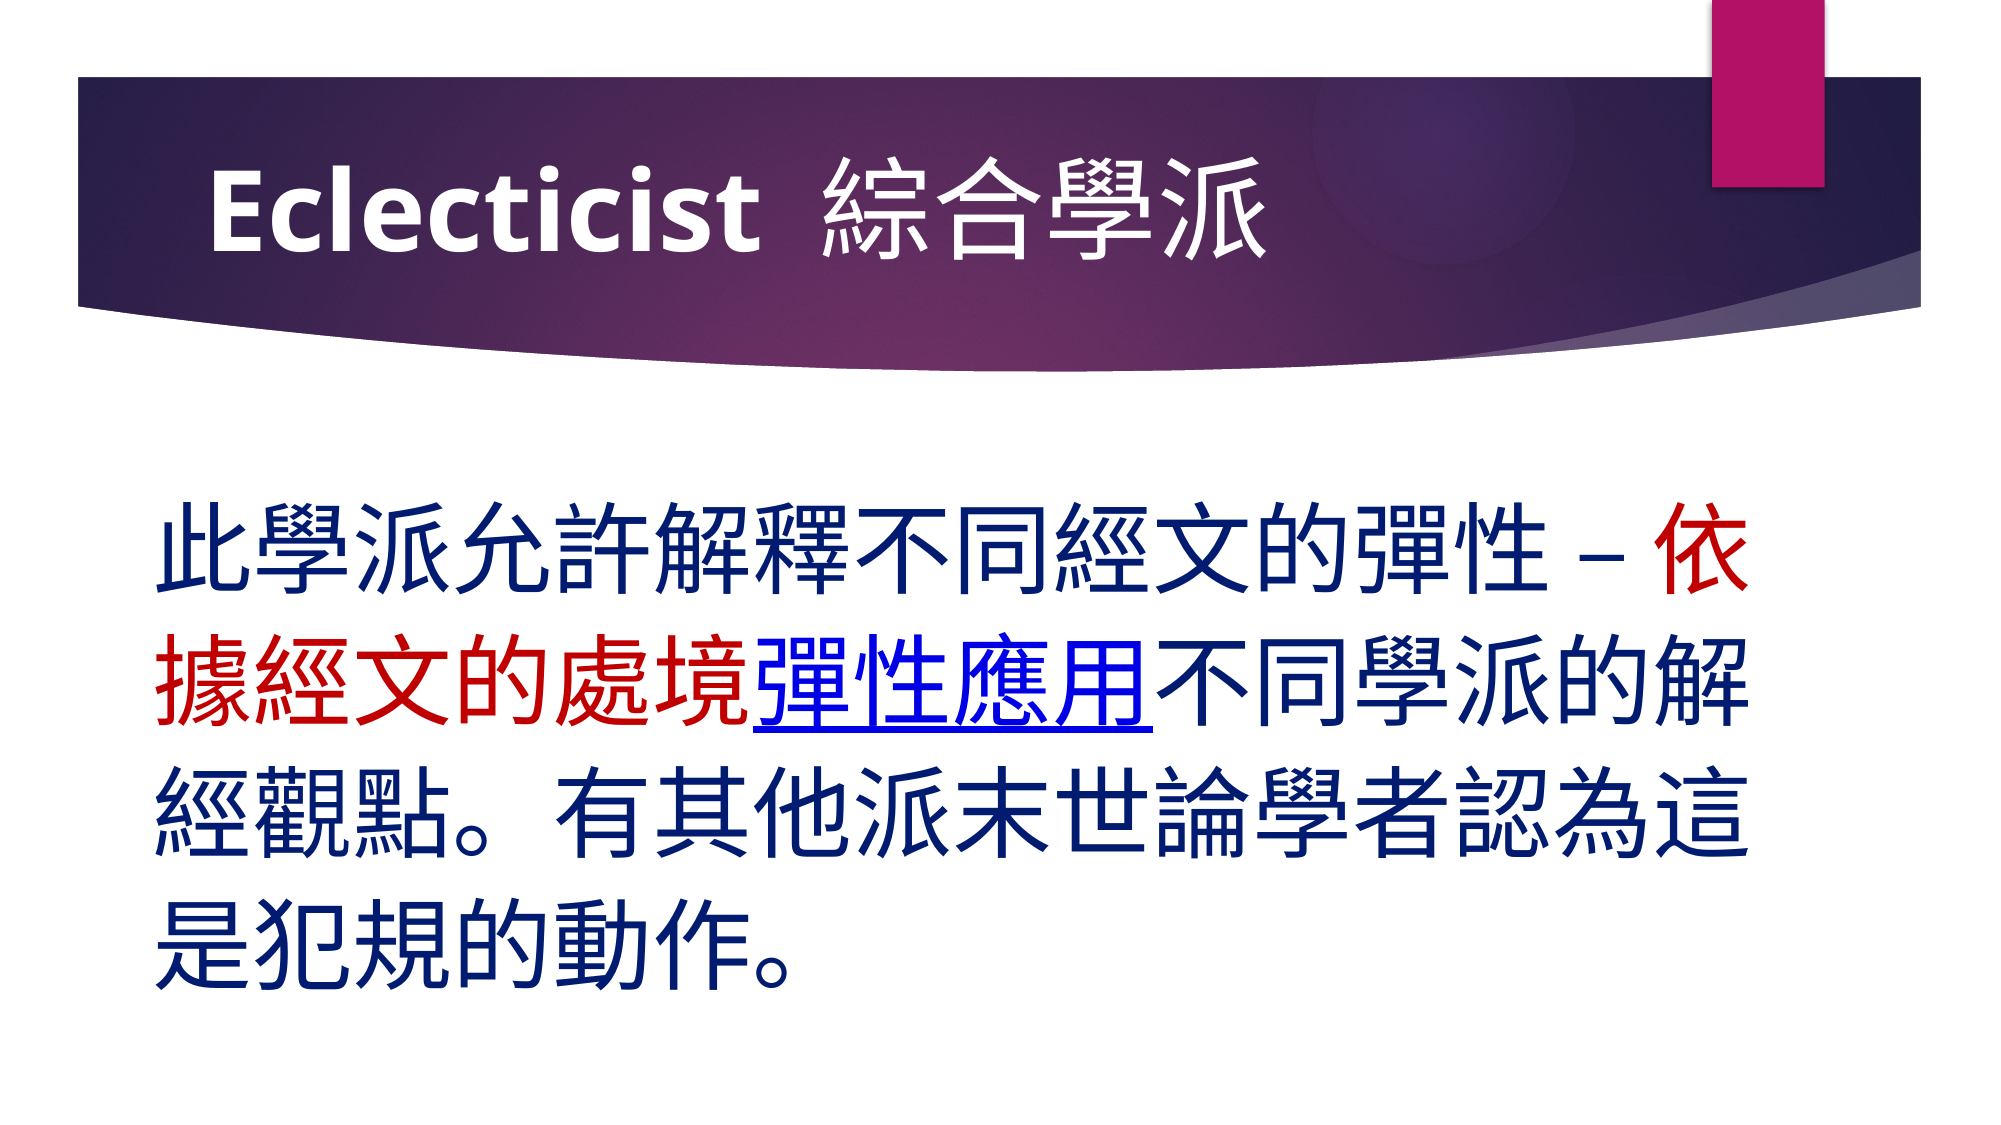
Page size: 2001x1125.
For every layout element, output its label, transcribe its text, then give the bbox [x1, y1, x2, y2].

list 此學派允許解釋不同經文的彈性 – 依據經文的處境彈性應用不同學派的解經觀點。有其他派末世論學者認為這是犯規的動作。 [137, 427, 1861, 1050]
title Eclecticist 綜合學派 [189, 112, 1627, 300]
